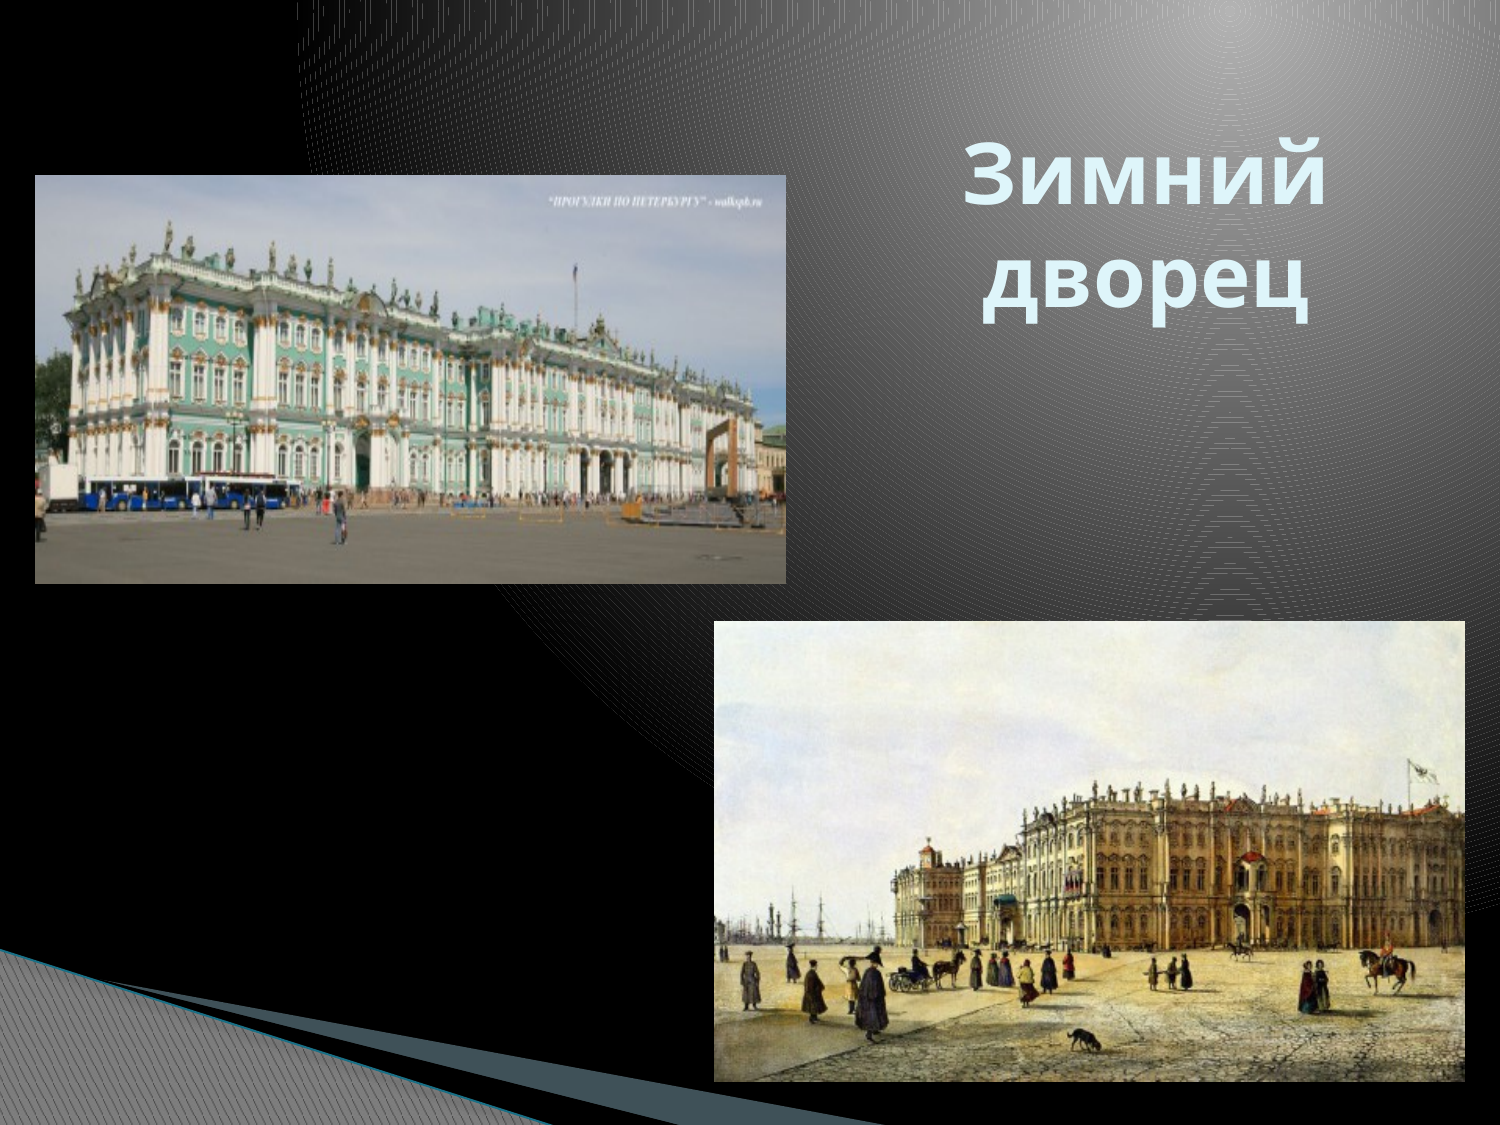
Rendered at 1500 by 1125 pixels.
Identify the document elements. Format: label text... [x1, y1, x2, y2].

picture [714, 620, 1466, 1083]
picture [34, 175, 786, 584]
title Зимний дворец [867, 45, 1425, 399]
picture [0, 952, 543, 1125]
